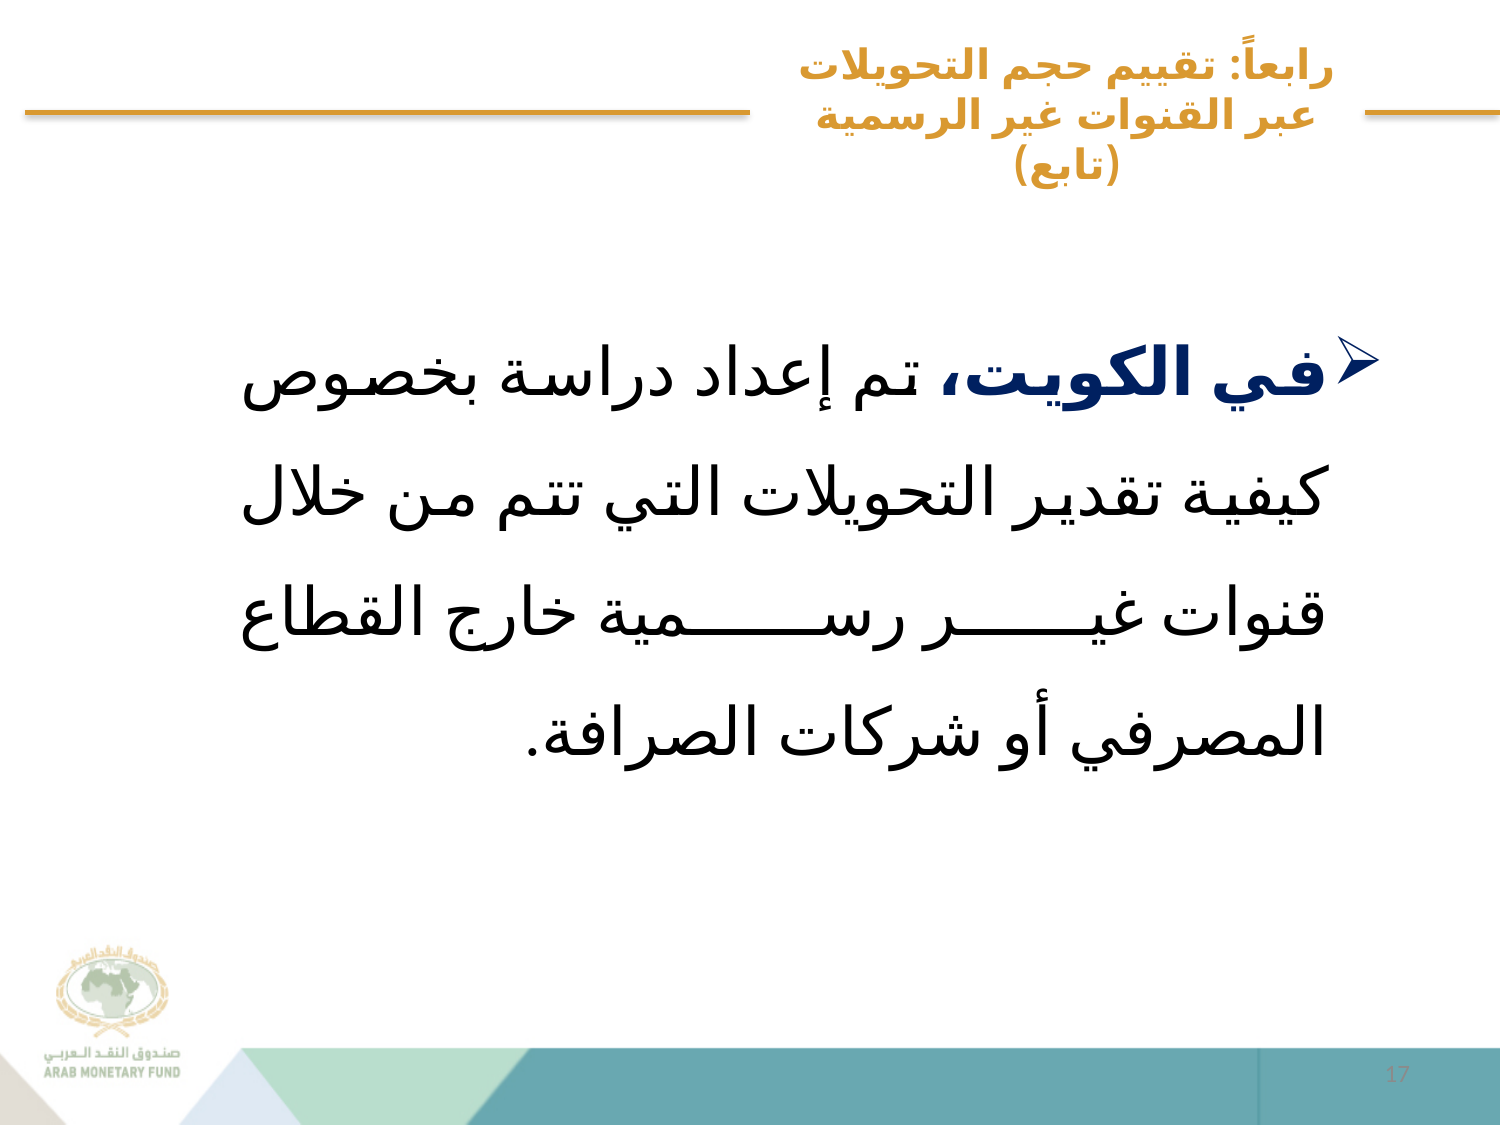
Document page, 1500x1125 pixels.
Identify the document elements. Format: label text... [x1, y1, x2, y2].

footer [512, 1042, 988, 1103]
picture [0, 0, 1500, 1125]
text_box في الكويت، تم إعداد دراسة بخصوص كيفية تقدير التحويلات التي تتم من خلال قنوات غير رسمية خارج القطاع المصرفي أو شركات الصرافة. [225, 196, 1400, 840]
title رابعاً: تقييم حجم التحويلات عبر القنوات غير الرسمية (تابع) [774, 72, 1359, 153]
slide_number 17 [1074, 1042, 1425, 1103]
